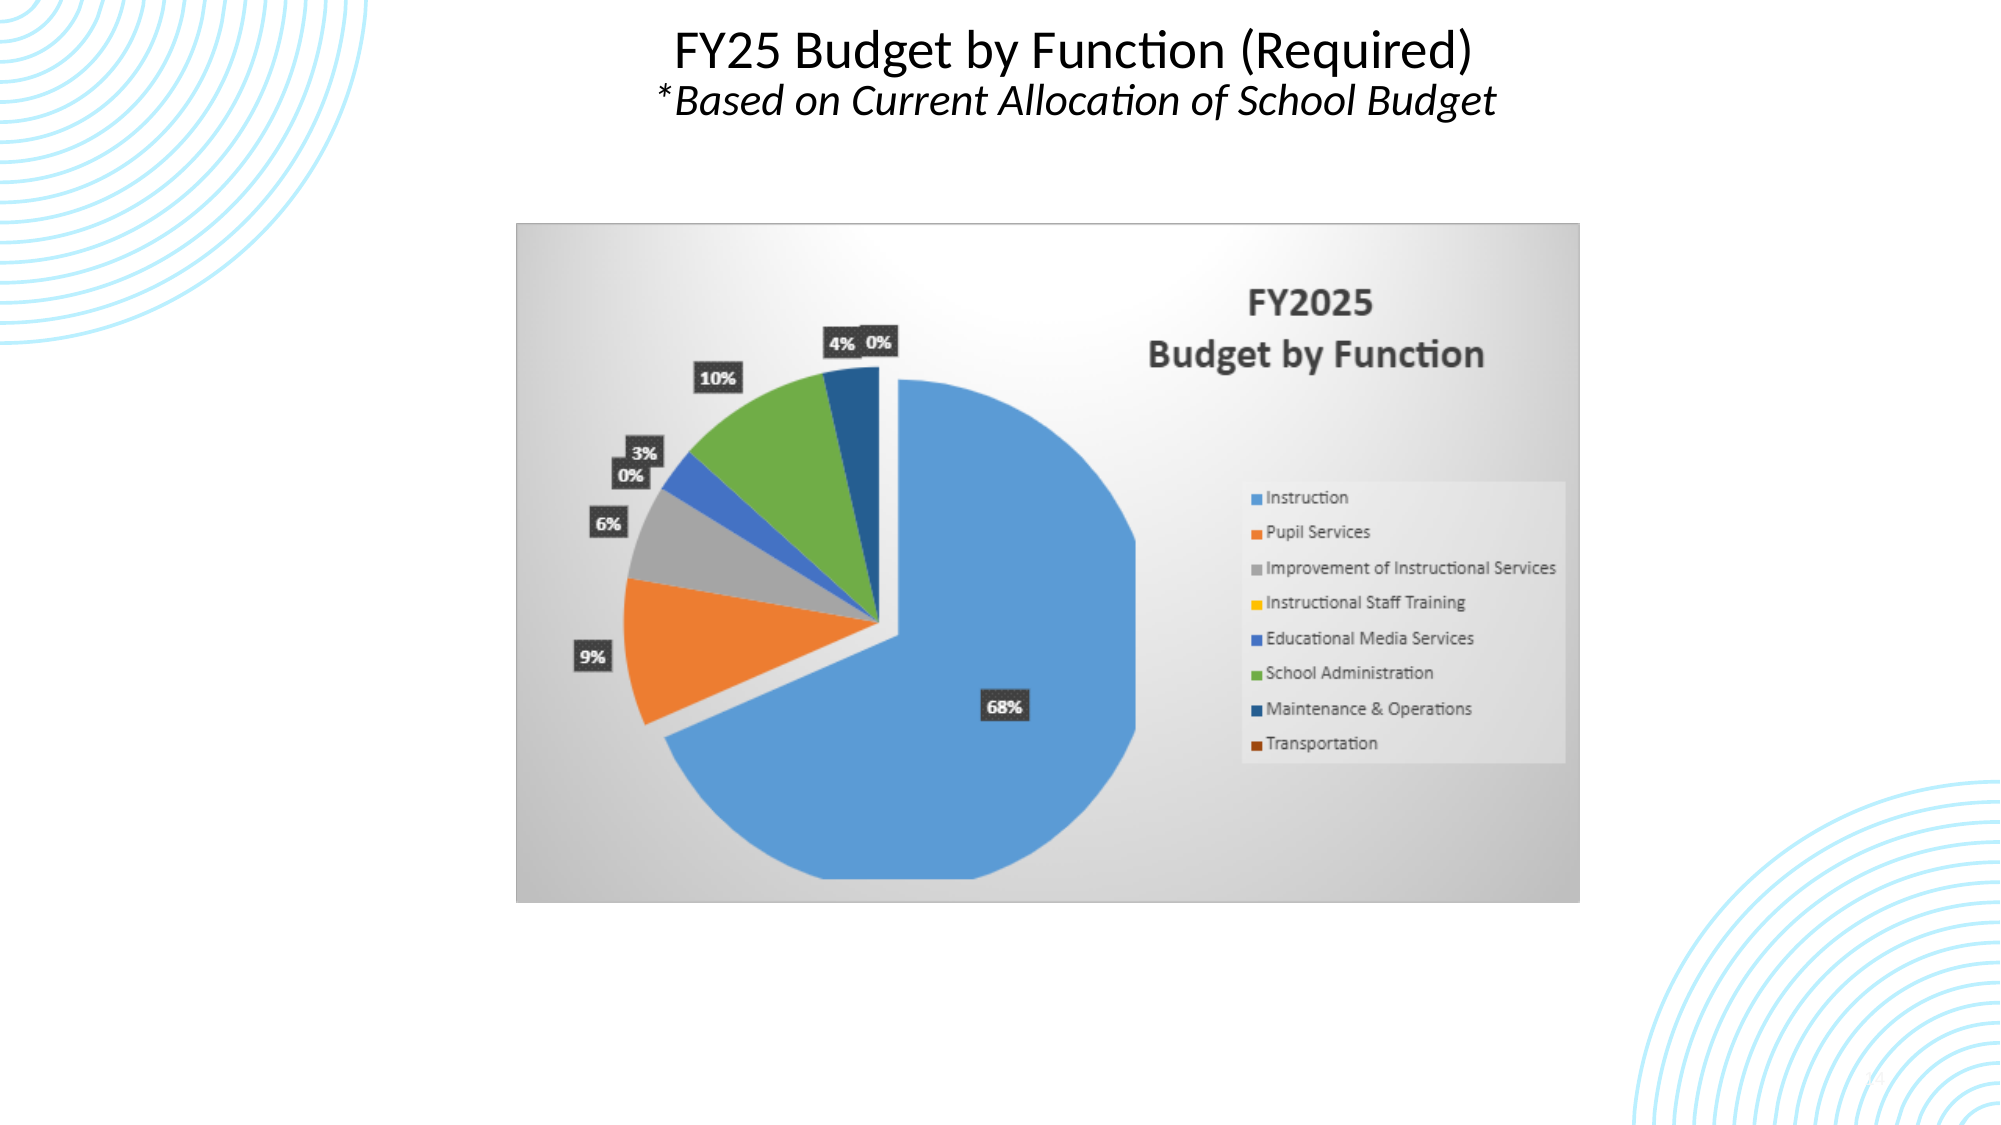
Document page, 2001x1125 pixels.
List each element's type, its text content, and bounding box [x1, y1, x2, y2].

picture [515, 222, 1580, 903]
slide_number 14 [1793, 1055, 1956, 1101]
text_box FY25 Budget by Function (Required) *Based on Current Allocation of School Budget [399, 17, 1750, 137]
